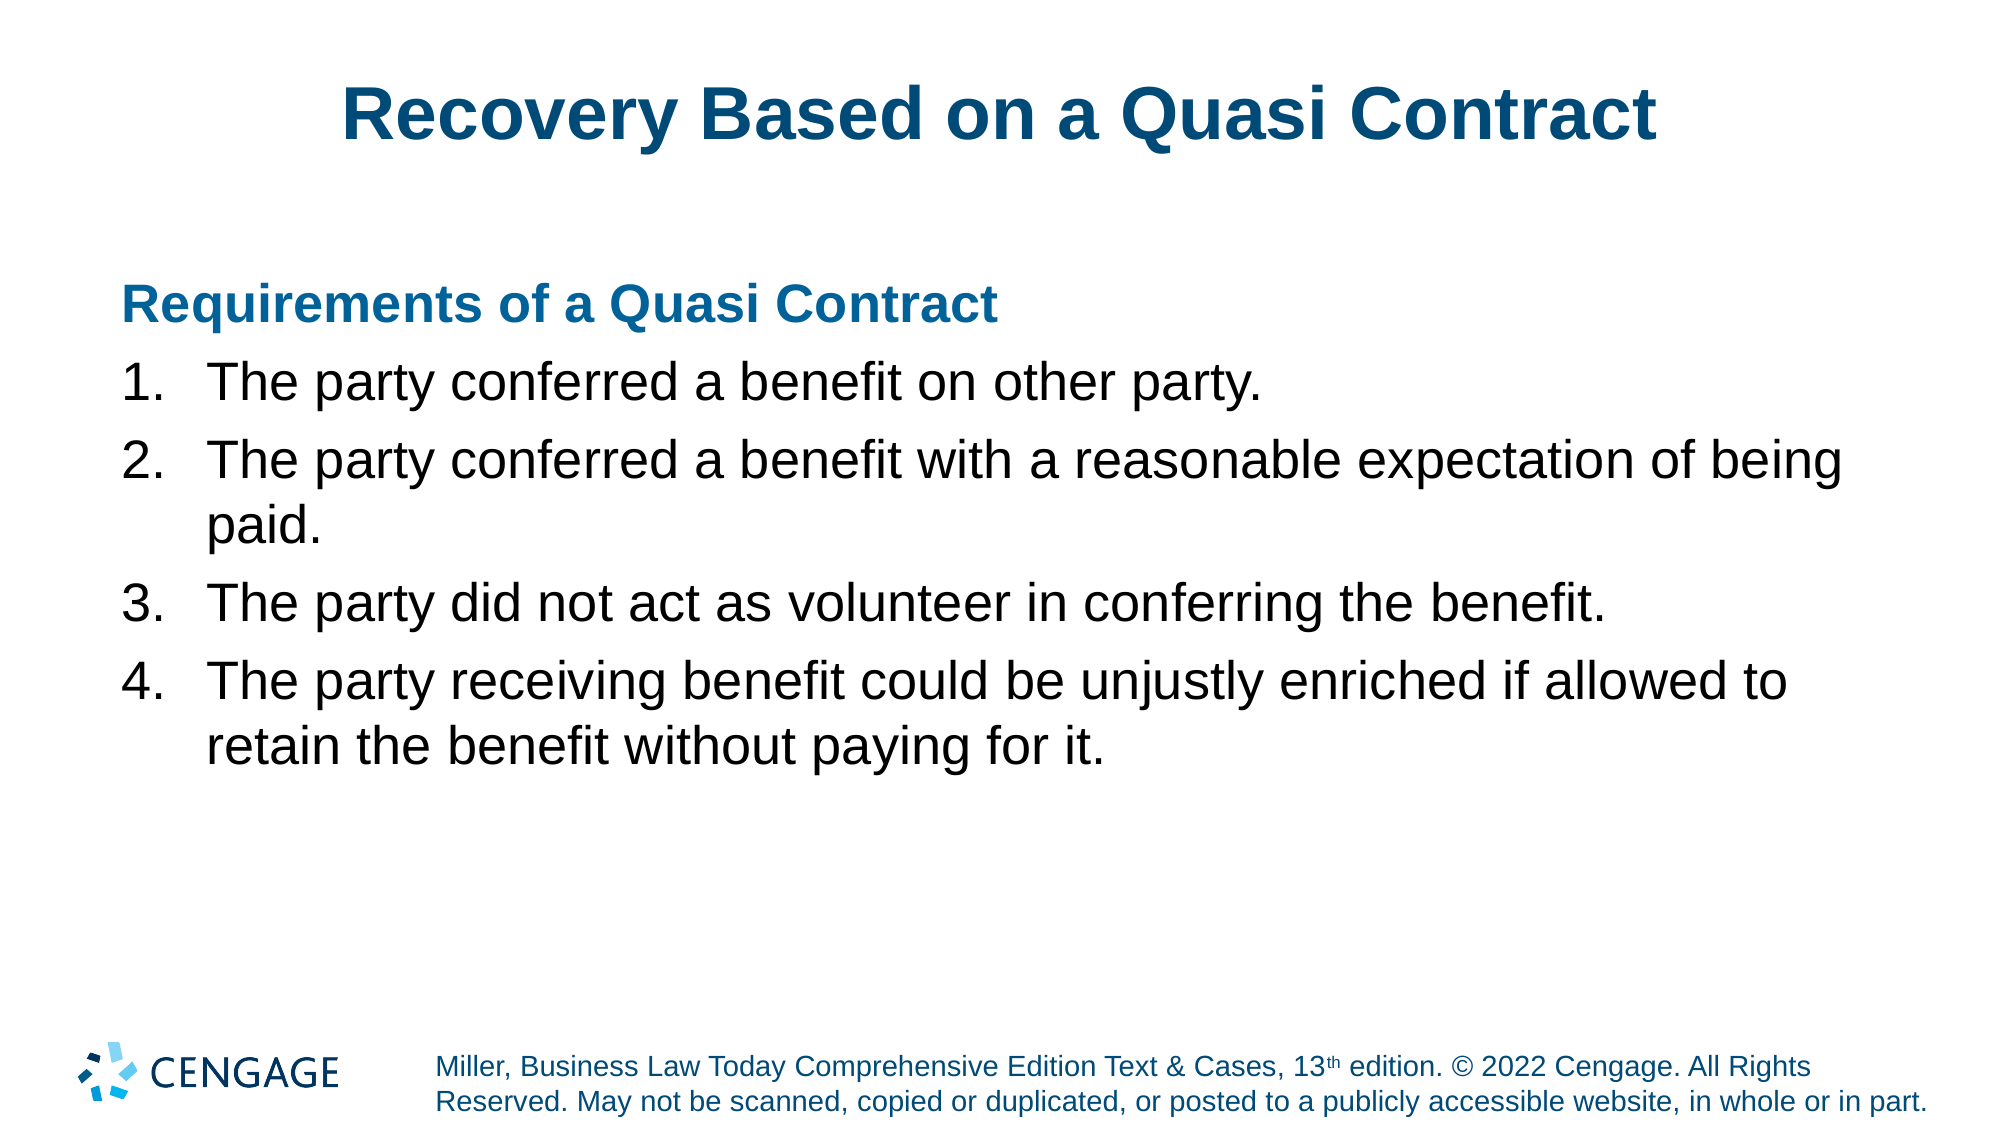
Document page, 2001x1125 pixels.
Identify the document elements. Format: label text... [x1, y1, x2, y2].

title Recovery Based on a Quasi Contract [137, 59, 1863, 171]
picture [78, 1042, 338, 1101]
list Requirements of a Quasi Contract The party conferred a benefit on other party. The party conferred a benefit with a reasonable expectation of being paid. The party did not act as volunteer in conferring the benefit. The party receiving benefit could be unjustly enriched if allowed to retain the benefit without paying for it. [121, 268, 1880, 990]
